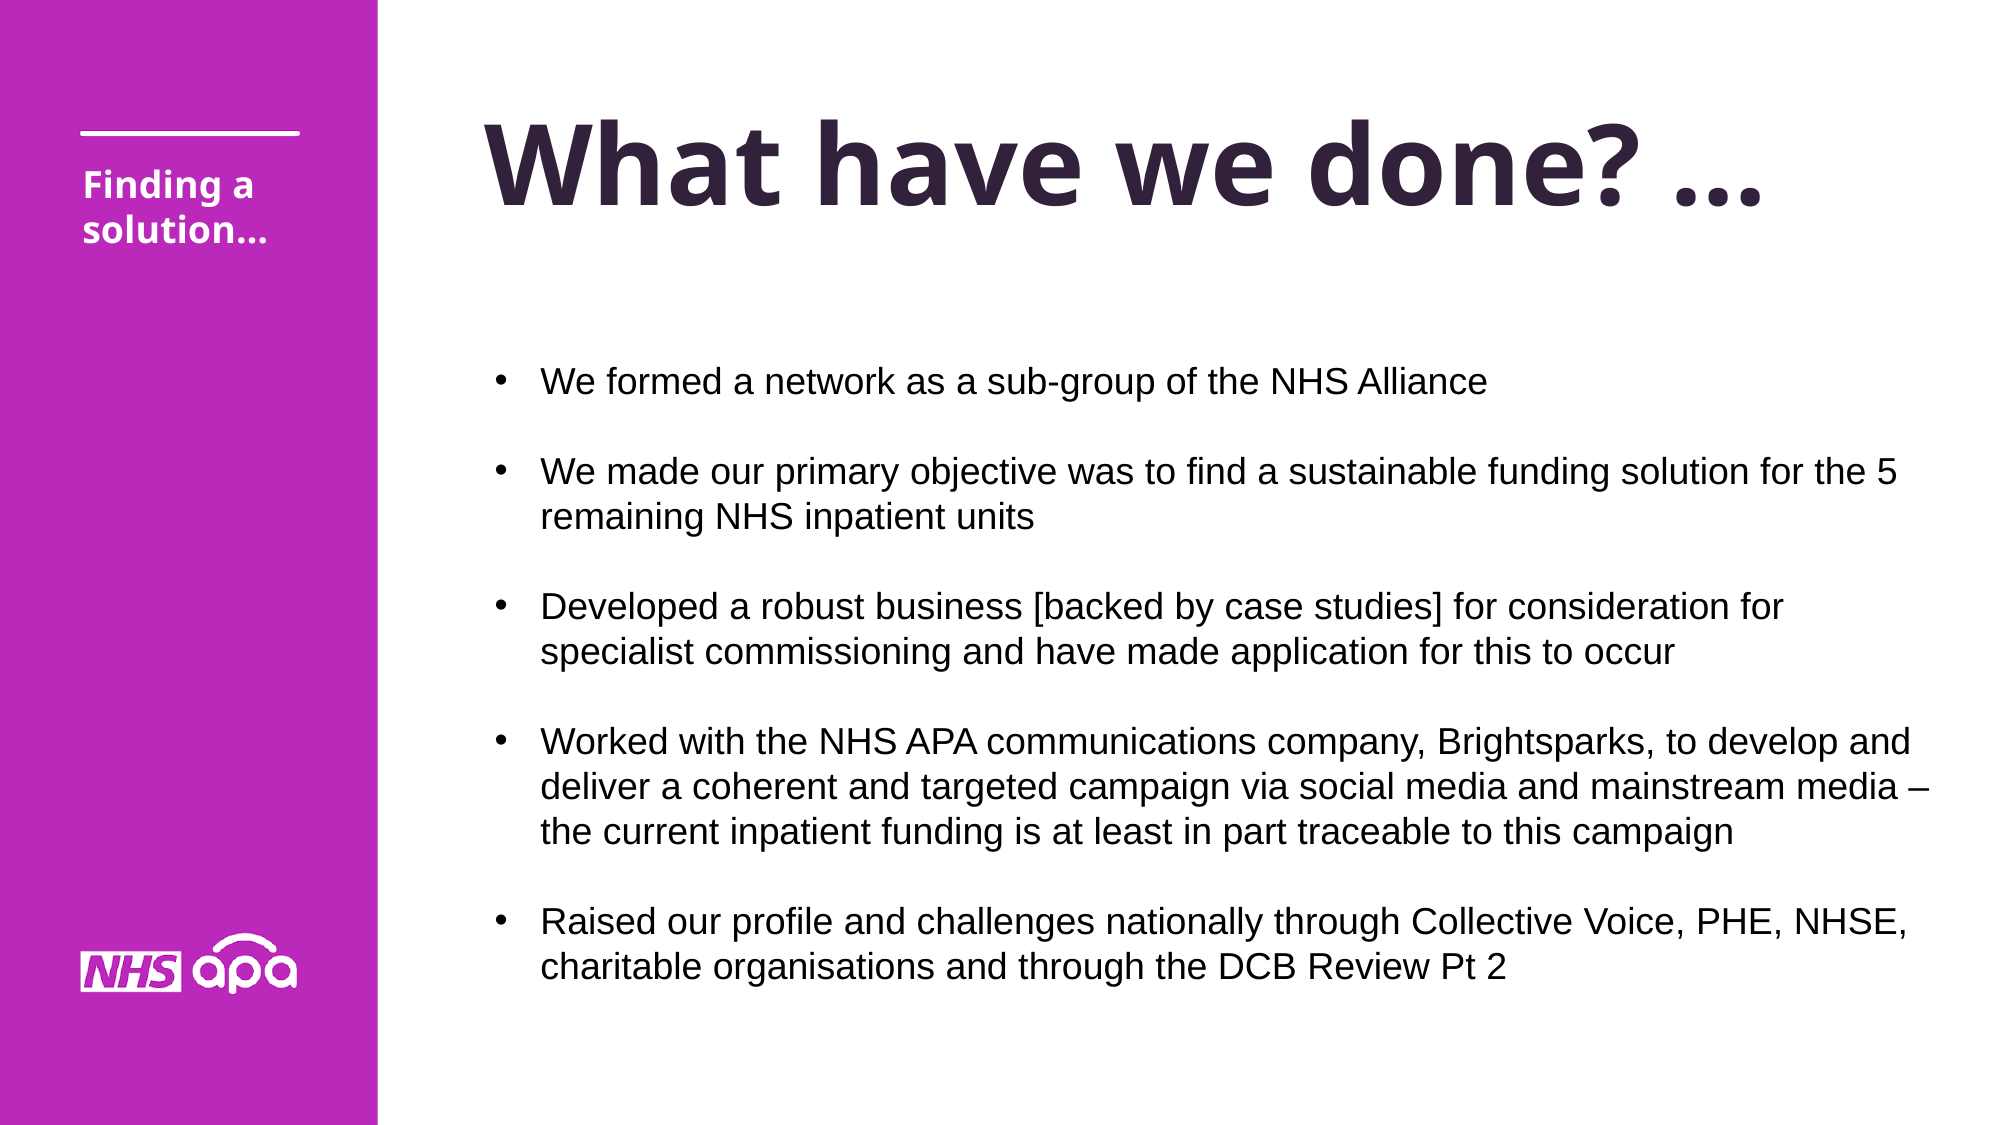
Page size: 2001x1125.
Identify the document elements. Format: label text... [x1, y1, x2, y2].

text_box What have we done? … [469, 76, 1950, 259]
text_box We formed a network as a sub-group of the NHS Alliance We made our primary objective was to find a sustainable funding solution for the 5 remaining NHS inpatient units Developed a robust business [backed by case studies] for consideration for specialist commissioning and have made application for this to occur Worked with the NHS APA communications company, Brightsparks, to develop and deliver a coherent and targeted campaign via social media and mainstream media – the current inpatient funding is at least in part traceable to this campaign Raised our profile and challenges nationally through Collective Voice, PHE, NHSE, charitable organisations and through the DCB Review Pt 2 [469, 259, 1950, 1008]
picture [0, 0, 2001, 1125]
text_box Finding a solution… [67, 153, 326, 260]
